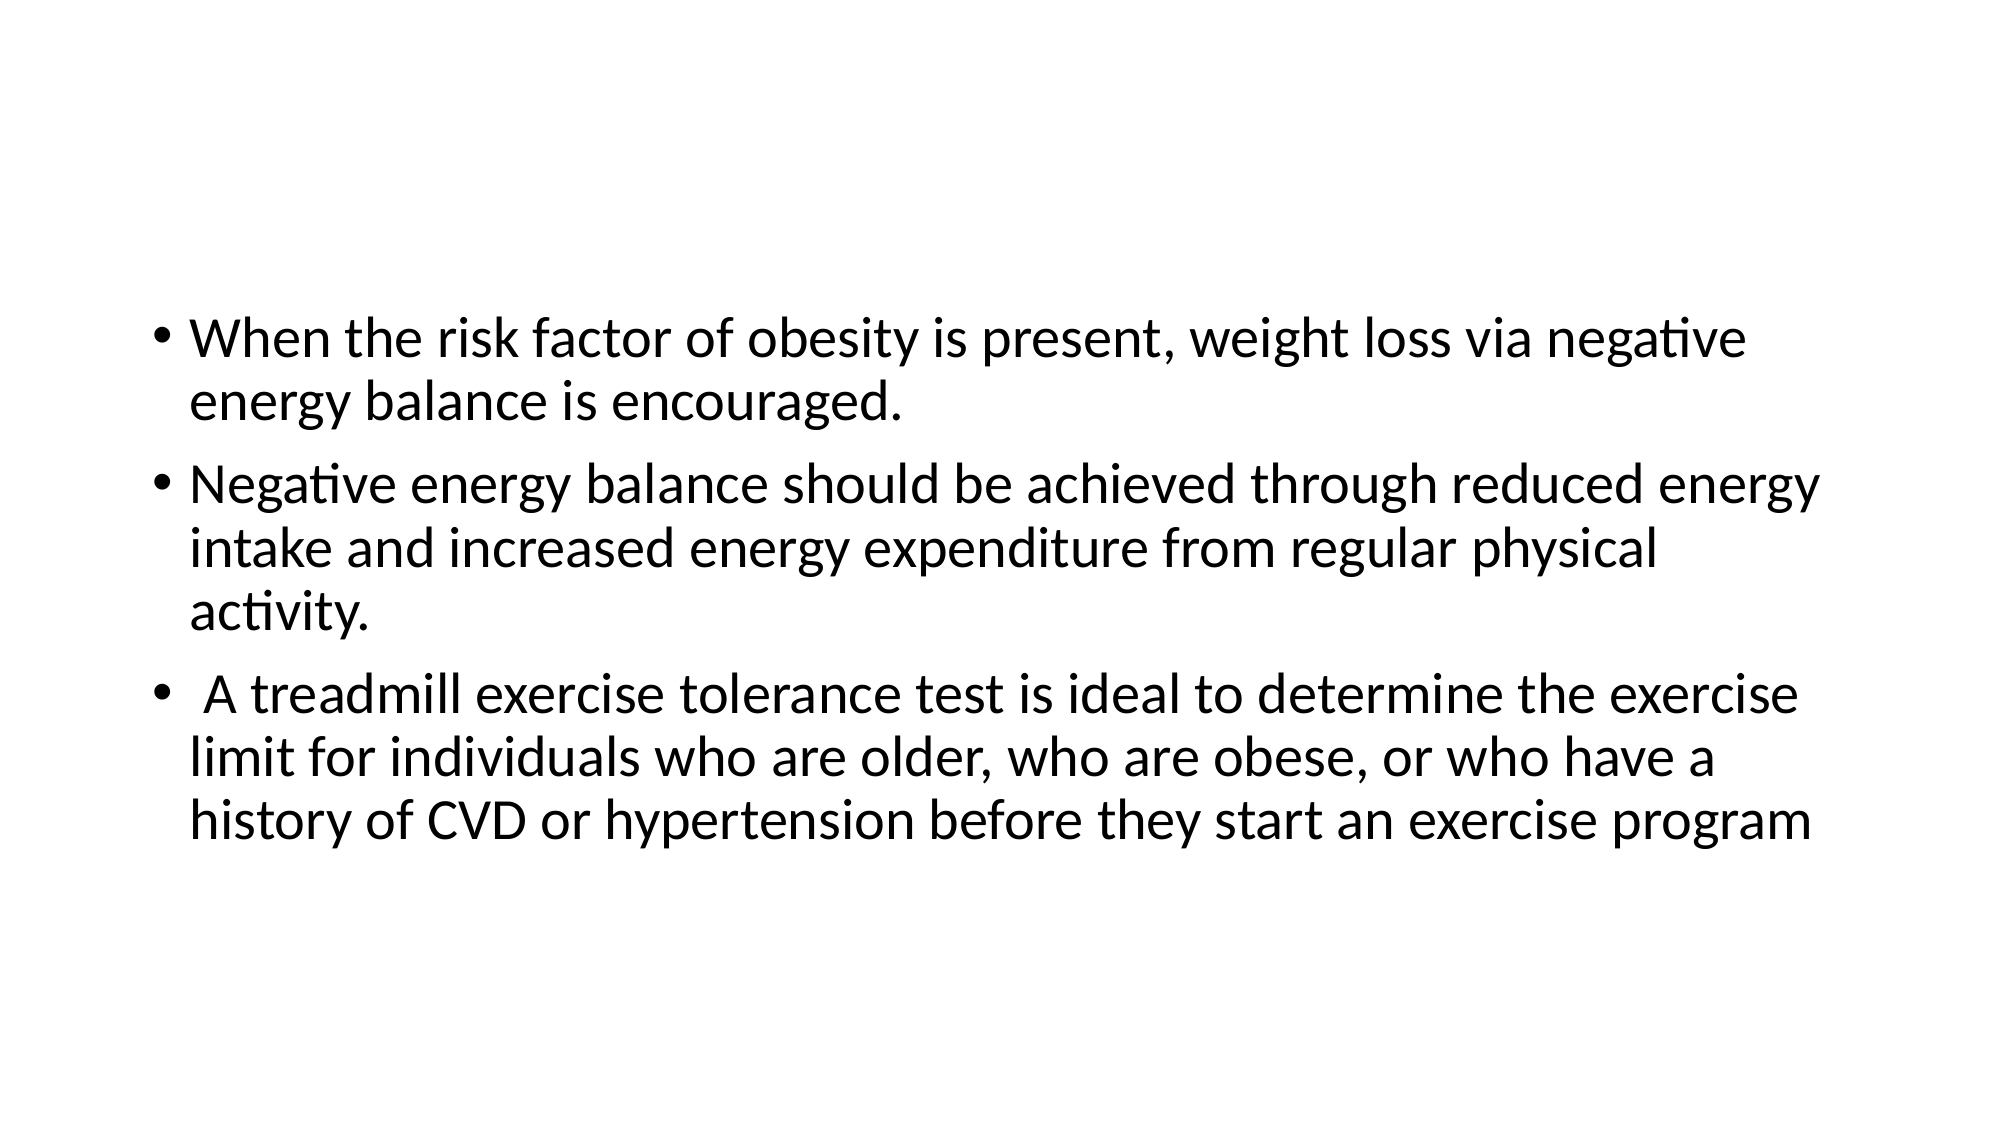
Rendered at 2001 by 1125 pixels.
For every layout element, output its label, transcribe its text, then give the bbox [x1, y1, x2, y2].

list When the risk factor of obesity is present, weight loss via negative energy balance is encouraged. Negative energy balance should be achieved through reduced energy intake and increased energy expenditure from regular physical activity. A treadmill exercise tolerance test is ideal to determine the exercise limit for individuals who are older, who are obese, or who have a history of CVD or hypertension before they start an exercise program [137, 299, 1863, 1014]
